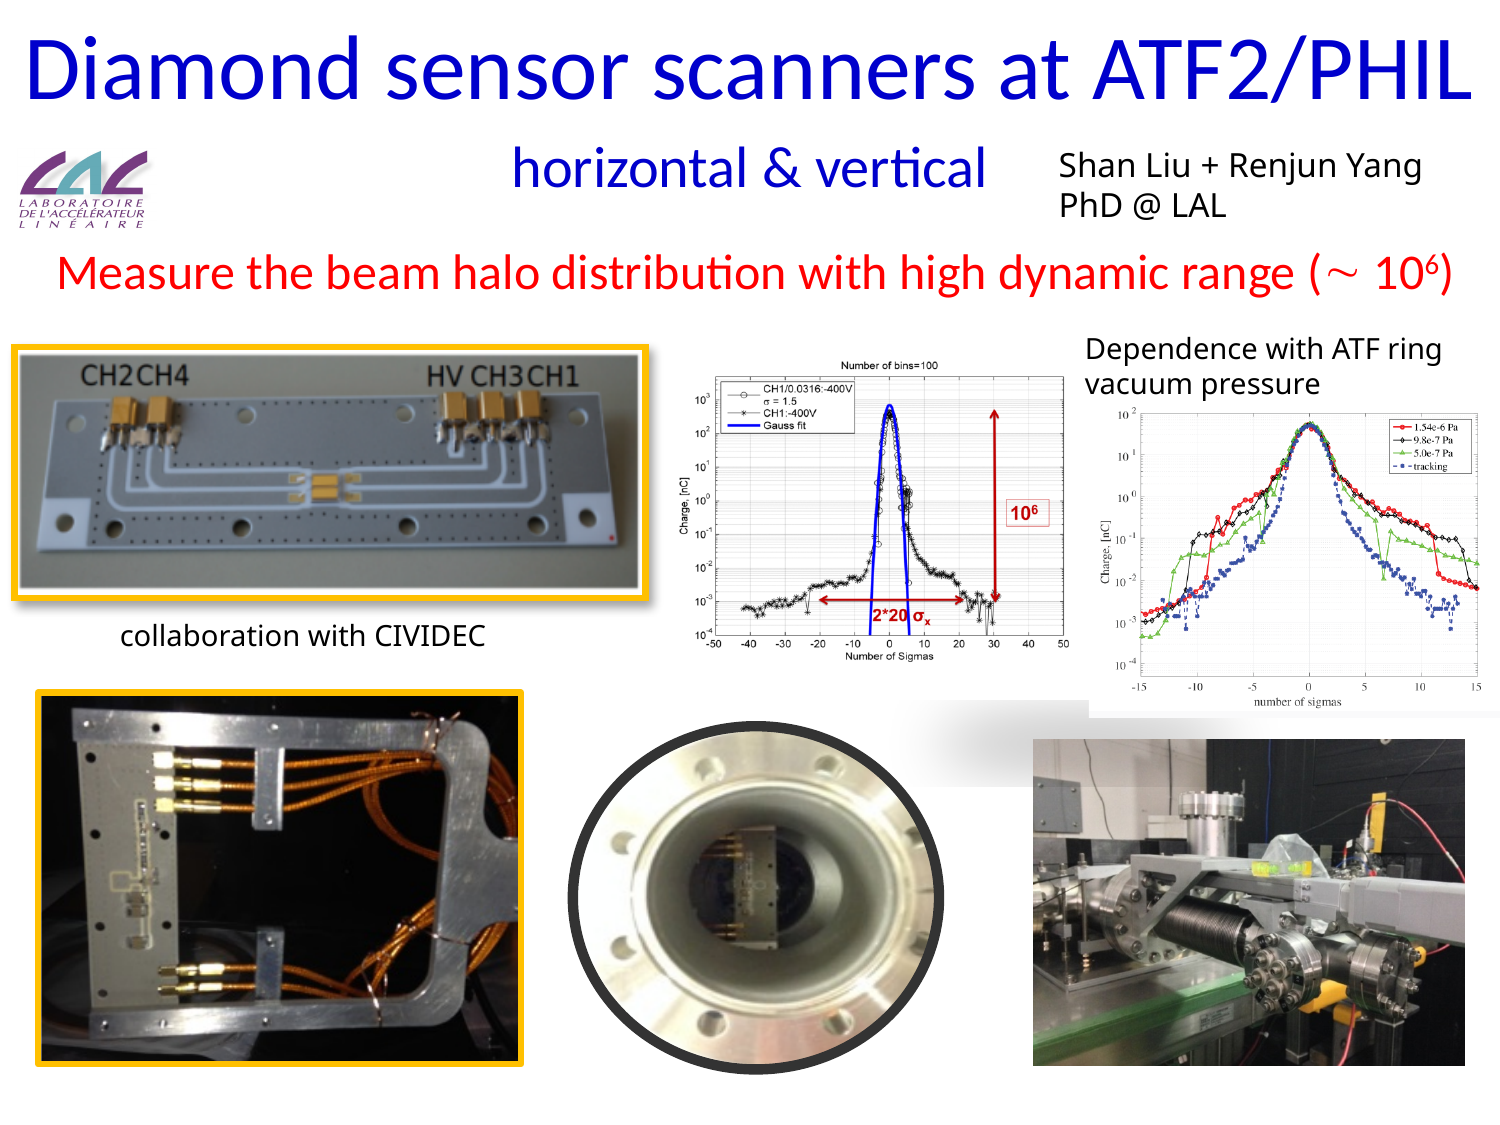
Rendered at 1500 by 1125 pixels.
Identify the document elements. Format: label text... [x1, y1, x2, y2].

picture [579, 714, 933, 1082]
text_box Diamond sensor scanners at ATF2/PHIL horizontal & vertical [0, 0, 1500, 207]
text_box collaboration with CIVIDEC [105, 609, 502, 660]
picture [41, 695, 519, 1062]
picture [17, 148, 157, 230]
text_box Dependence with ATF ring vacuum pressure [1070, 323, 1466, 408]
picture [1088, 396, 1500, 718]
picture [678, 361, 1070, 675]
text_box Shan Liu + Renjun Yang PhD @ LAL [1044, 137, 1439, 232]
picture [17, 349, 643, 596]
picture [1033, 739, 1465, 1066]
text_box Measure the beam halo distribution with high dynamic range ( 106) [39, 230, 1477, 309]
